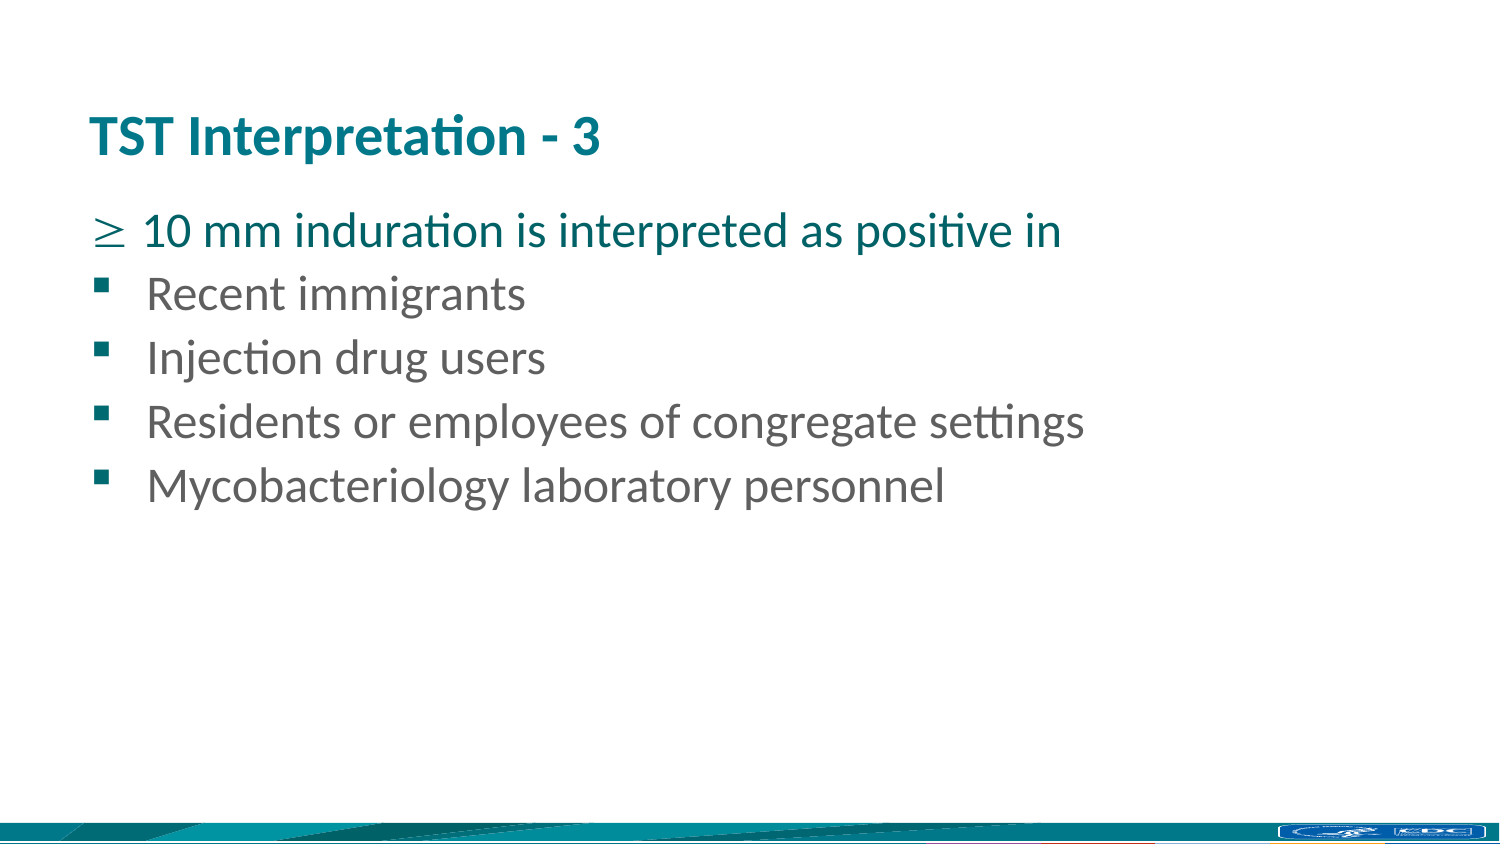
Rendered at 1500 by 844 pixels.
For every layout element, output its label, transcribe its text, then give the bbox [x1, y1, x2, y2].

list  10 mm induration is interpreted as positive in Recent immigrants Injection drug users Residents or employees of congregate settings Mycobacteriology laboratory personnel [75, 190, 1425, 739]
title TST Interpretation - 3 [75, 33, 1425, 175]
